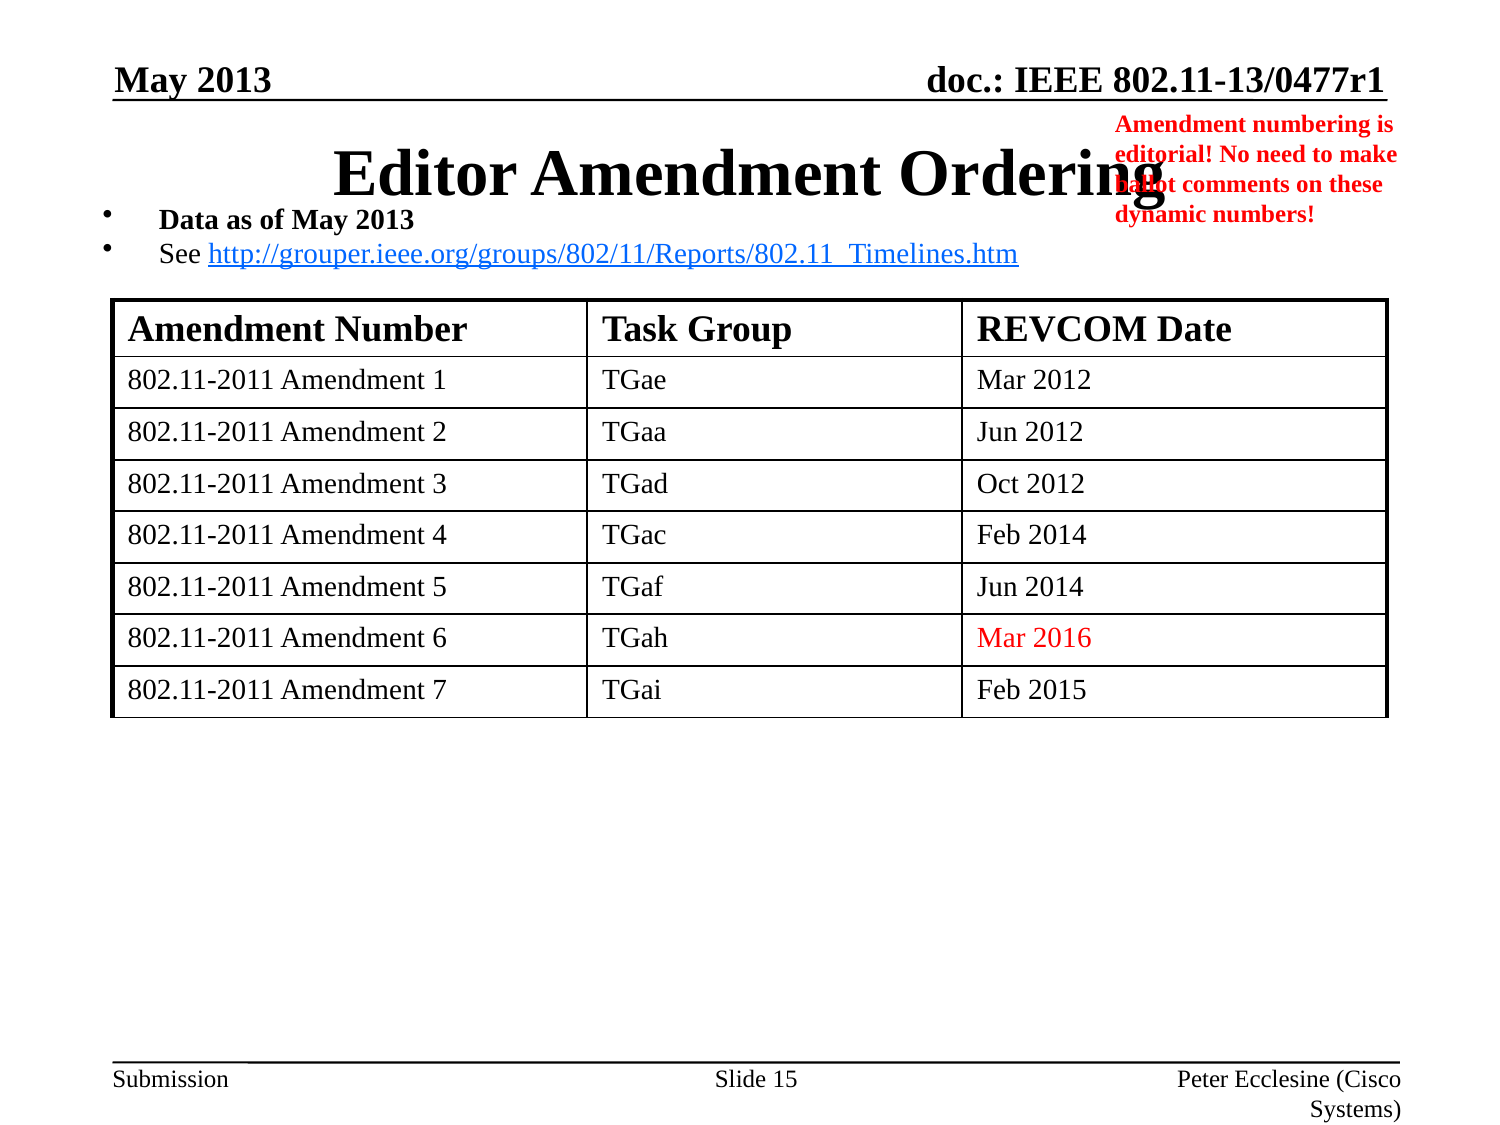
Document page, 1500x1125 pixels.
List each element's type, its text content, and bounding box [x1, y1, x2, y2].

table_cell 802.11-2011 Amendment 6 [115, 615, 586, 665]
table_cell Mar 2012 [963, 357, 1385, 407]
table_cell TGaa [588, 409, 961, 459]
table_cell 802.11-2011 Amendment 5 [115, 564, 586, 613]
table_cell 802.11-2011 Amendment 1 [115, 357, 586, 407]
table_cell TGac [588, 512, 961, 562]
text_box Data as of May 2013 See http://grouper.ieee.org/groups/802/11/Reports/802.11_Timelines.htm [87, 199, 1388, 337]
slide_number Slide 15 [714, 1061, 798, 1093]
table_cell 802.11-2011 Amendment 2 [115, 409, 586, 459]
table_cell Feb 2015 [963, 667, 1385, 717]
table_cell Oct 2012 [963, 461, 1385, 510]
table_header Amendment Number [115, 337, 586, 356]
table_cell TGai [588, 667, 961, 717]
title Editor Amendment Ordering [112, 112, 1100, 199]
table_cell 802.11-2011 Amendment 7 [115, 667, 586, 717]
text_box Amendment numbering is editorial! No need to make ballot comments on these dynamic numbers! [1100, 99, 1425, 235]
table_cell TGaf [588, 564, 961, 613]
table_header REVCOM Date [963, 337, 1385, 356]
table_cell TGah [588, 615, 961, 665]
table_cell Feb 2014 [963, 512, 1385, 562]
footer Peter Ecclesine (Cisco Systems) [1164, 1061, 1402, 1093]
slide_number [114, 54, 309, 101]
table_cell TGad [588, 461, 961, 510]
table_cell 802.11-2011 Amendment 3 [115, 461, 586, 510]
table_header Task Group [588, 337, 961, 356]
table_cell Mar 2016 [963, 615, 1385, 665]
table_cell Jun 2014 [963, 564, 1385, 613]
table_cell TGae [588, 357, 961, 407]
table_cell 802.11-2011 Amendment 4 [115, 512, 586, 562]
table_cell Jun 2012 [963, 409, 1385, 459]
